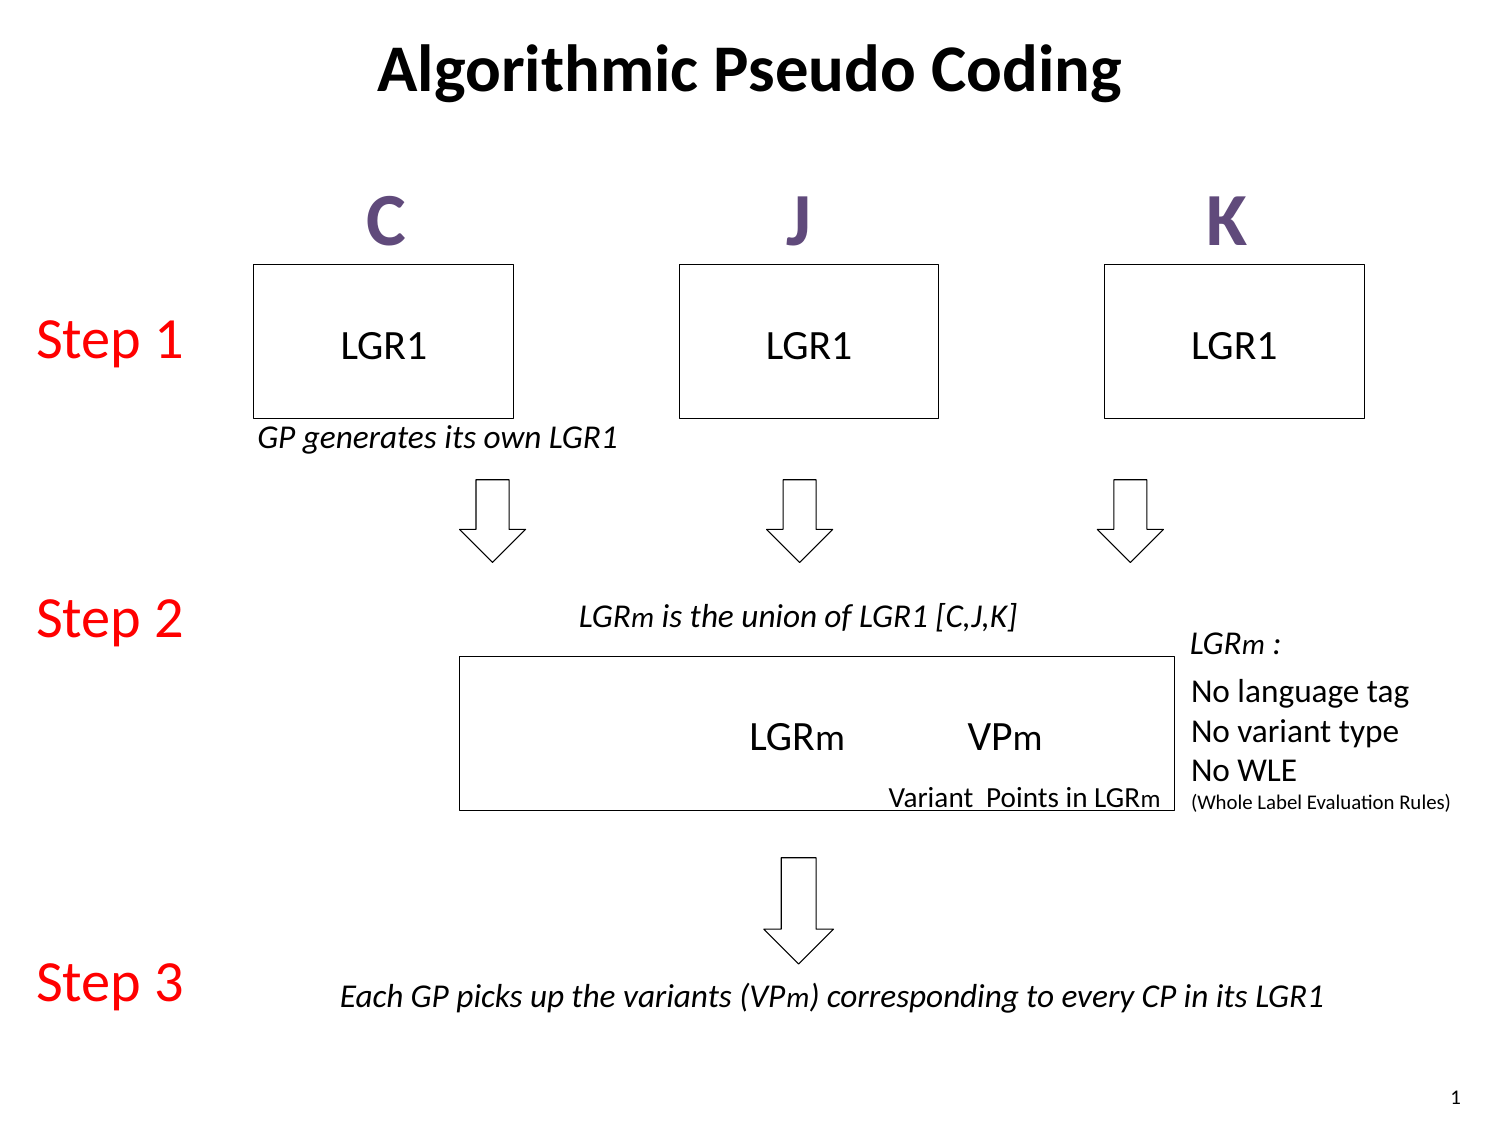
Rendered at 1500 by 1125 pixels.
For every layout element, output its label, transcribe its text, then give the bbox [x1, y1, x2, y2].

text_box [677, 415, 941, 420]
slide_number 1 [1423, 1074, 1489, 1118]
text_box LGRm [665, 661, 929, 807]
text_box [457, 477, 528, 565]
text_box [764, 477, 835, 565]
text_box LGR1 [677, 270, 941, 416]
text_box [1095, 477, 1166, 565]
text_box LGRm is the union of LGR1 [C,J,K] [573, 593, 1025, 634]
title Algorithmic Pseudo Coding [75, 7, 1425, 124]
text_box [457, 655, 1177, 813]
text_box Step 2 [30, 578, 191, 649]
text_box VPm [961, 708, 1049, 759]
text_box LGR1 [252, 270, 516, 415]
text_box Each GP picks up the variants (VPm) corresponding to every CP in its LGR1 [334, 973, 1331, 1014]
text_box [761, 855, 836, 967]
text_box K [1200, 170, 1254, 261]
text_box LGRm : [1183, 621, 1288, 662]
text_box GP generates its own LGR1 [251, 415, 625, 456]
text_box C [360, 170, 413, 261]
text_box Step 1 [30, 300, 191, 371]
text_box J [780, 170, 818, 261]
text_box LGR1 [1103, 270, 1366, 416]
text_box No language tag No variant type No WLE (Whole Label Evaluation Rules) [1185, 668, 1458, 814]
text_box [677, 263, 941, 271]
text_box [1102, 263, 1366, 420]
text_box Variant Points in LGRm [882, 777, 1167, 814]
text_box [252, 263, 516, 270]
text_box Step 3 [30, 943, 191, 1014]
